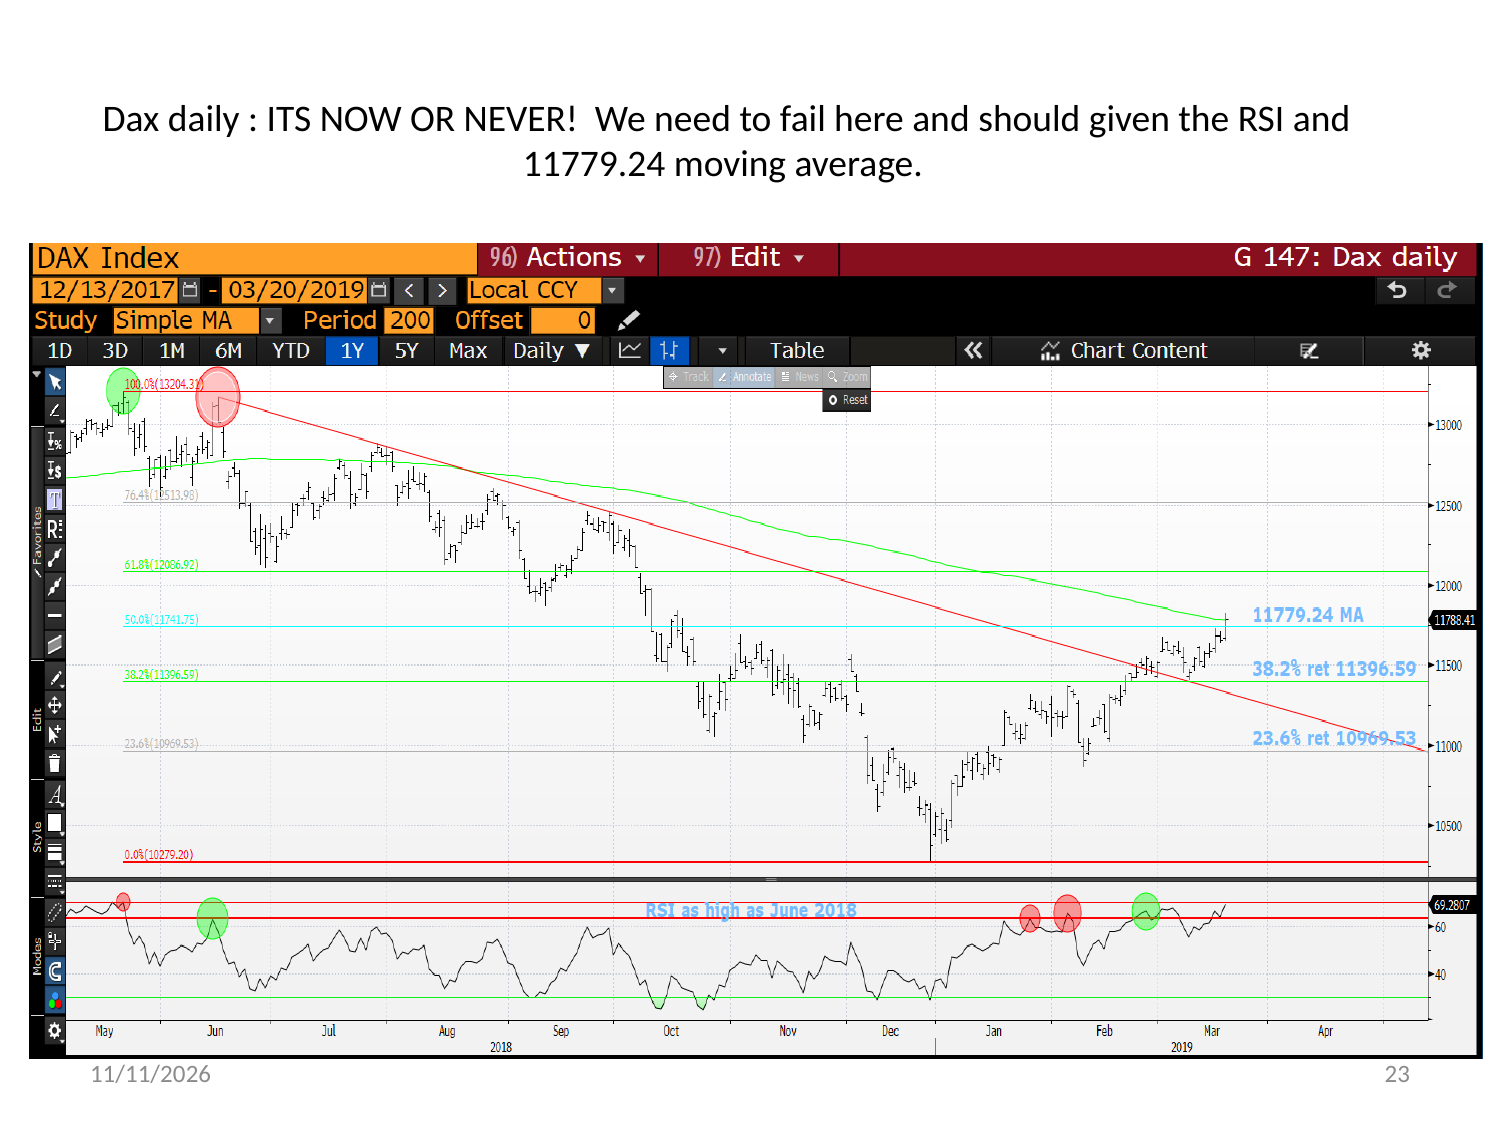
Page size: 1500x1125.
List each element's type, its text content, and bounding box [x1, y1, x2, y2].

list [29, 243, 1483, 1059]
title Dax daily : ITS NOW OR NEVER! We need to fail here and should given the RSI and 11779.24 moving average. [29, 45, 1425, 233]
slide_number 23 [1074, 1067, 1425, 1103]
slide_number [75, 1067, 425, 1103]
